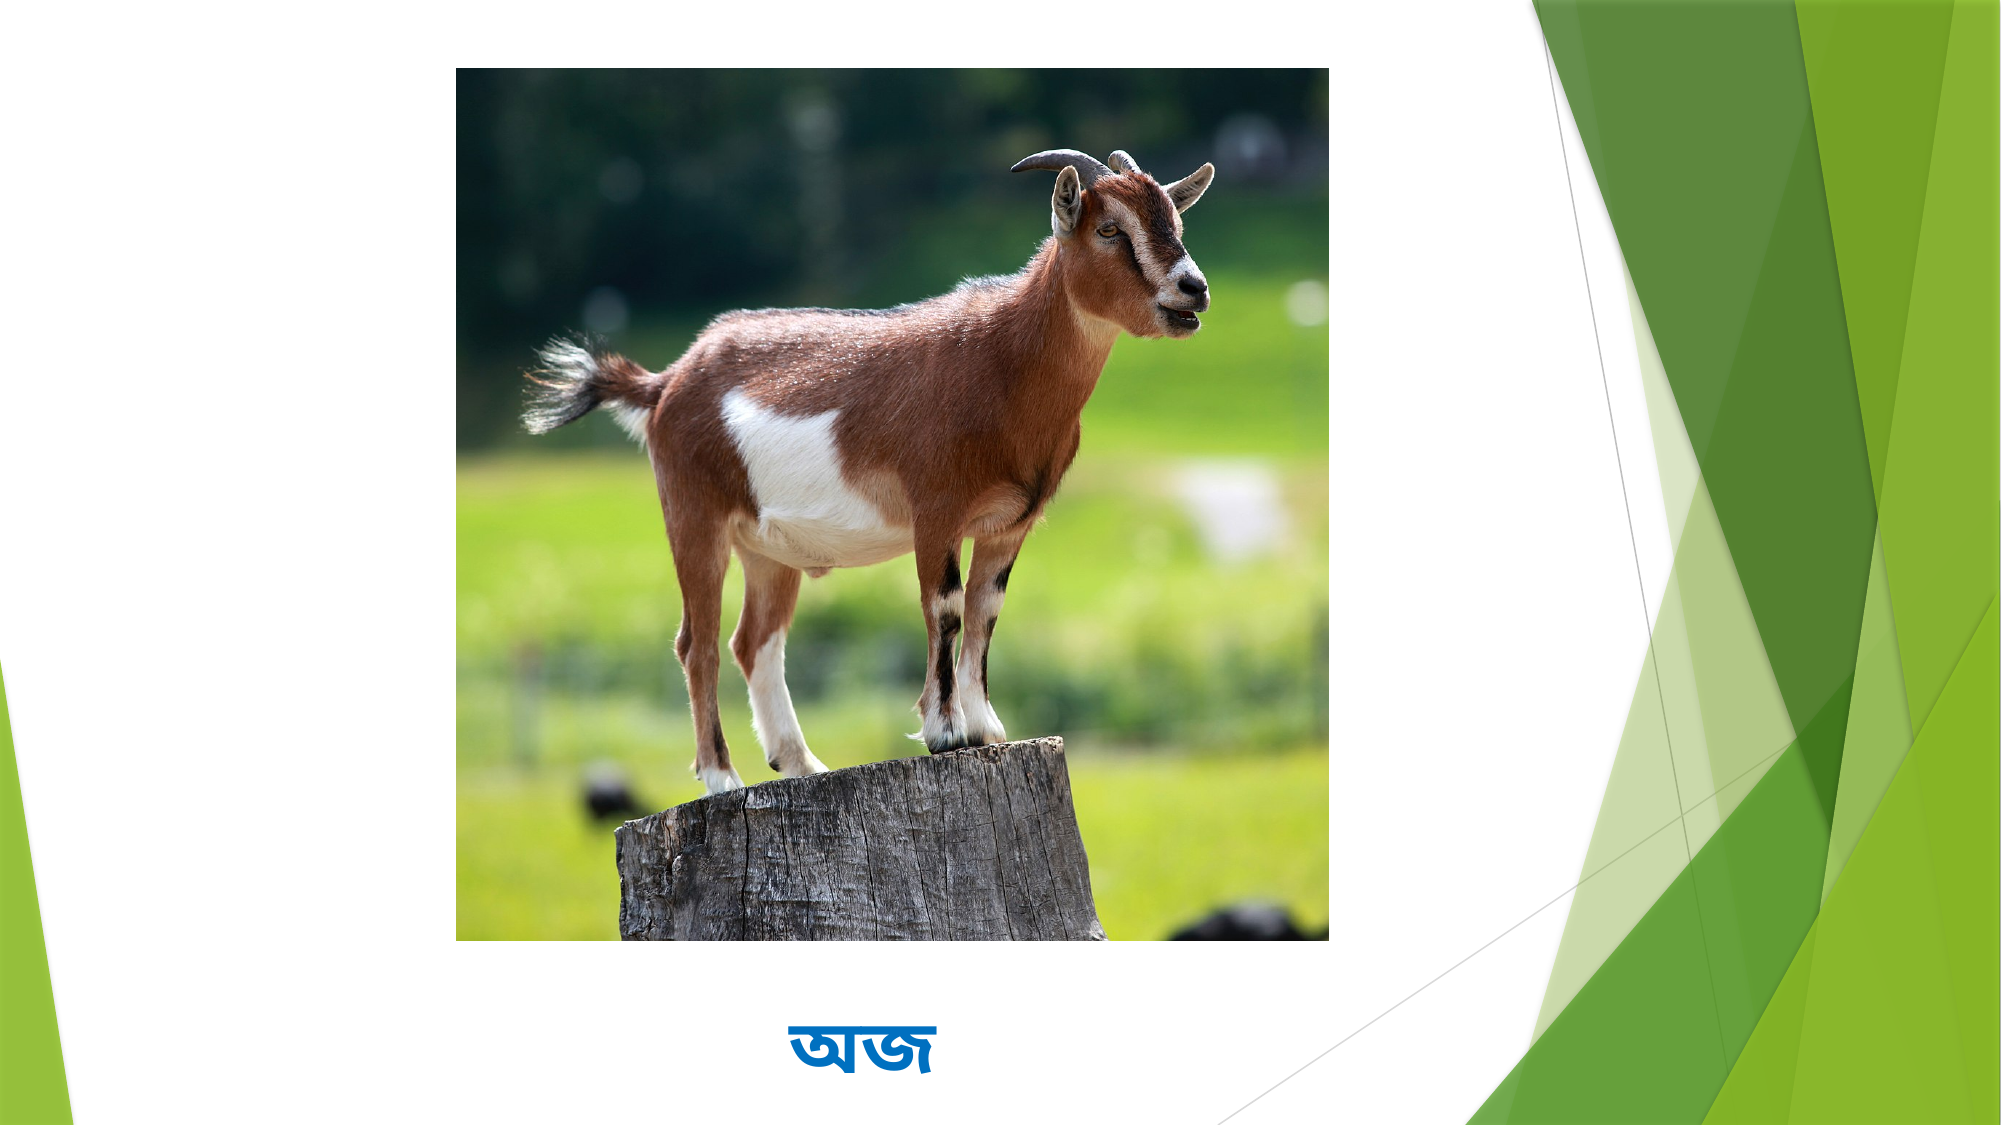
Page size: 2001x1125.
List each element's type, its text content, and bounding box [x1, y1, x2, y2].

text_box অজ [774, 991, 1140, 1097]
picture [456, 67, 1330, 942]
